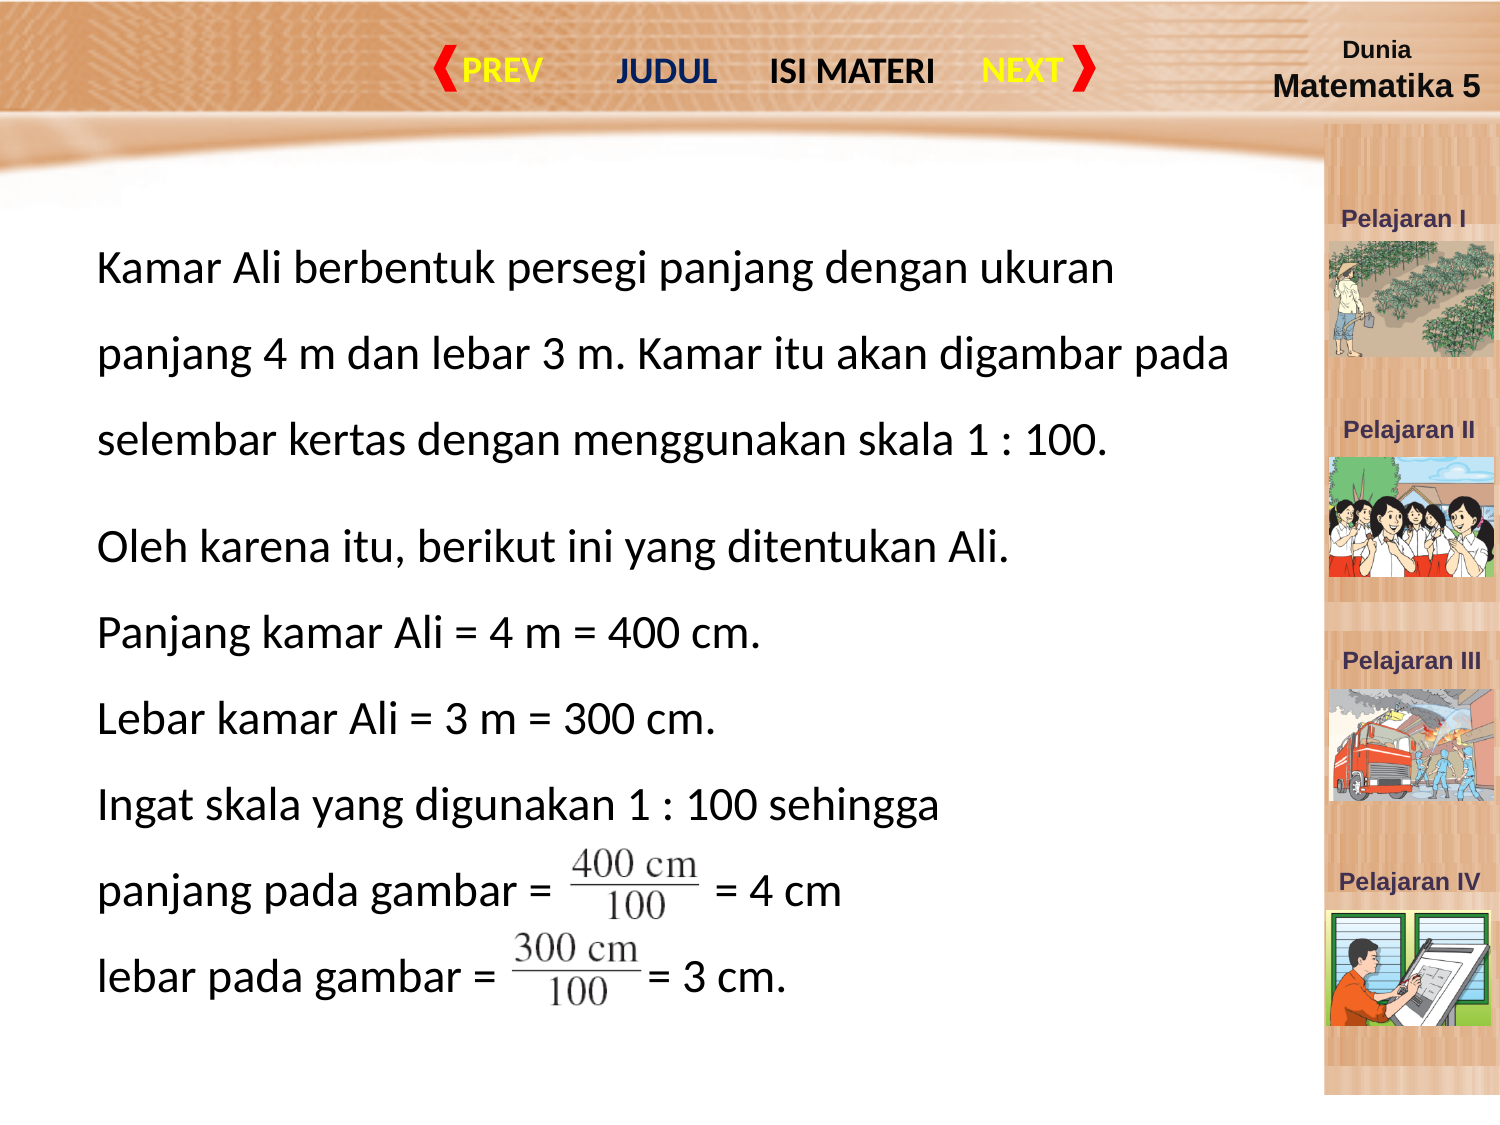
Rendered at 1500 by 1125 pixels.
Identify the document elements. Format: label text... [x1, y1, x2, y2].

picture [1329, 689, 1494, 801]
picture [1326, 910, 1491, 1026]
picture [1329, 457, 1494, 577]
picture [503, 837, 706, 1012]
text_box Oleh karena itu, berikut ini yang ditentukan Ali. Panjang kamar Ali = 4 m = 400 cm. Lebar kamar Ali = 3 m = 300 cm. Ingat skala yang digunakan 1 : 100 sehingga panjang pada gambar = = 4 cm lebar pada gambar = = 3 cm. [82, 478, 1325, 1010]
text_box Kamar Ali berbentuk persegi panjang dengan ukuran panjang 4 m dan lebar 3 m. Kamar itu akan digambar pada selembar kertas dengan menggunakan skala 1 : 100. [82, 199, 1289, 473]
picture [1329, 241, 1494, 357]
